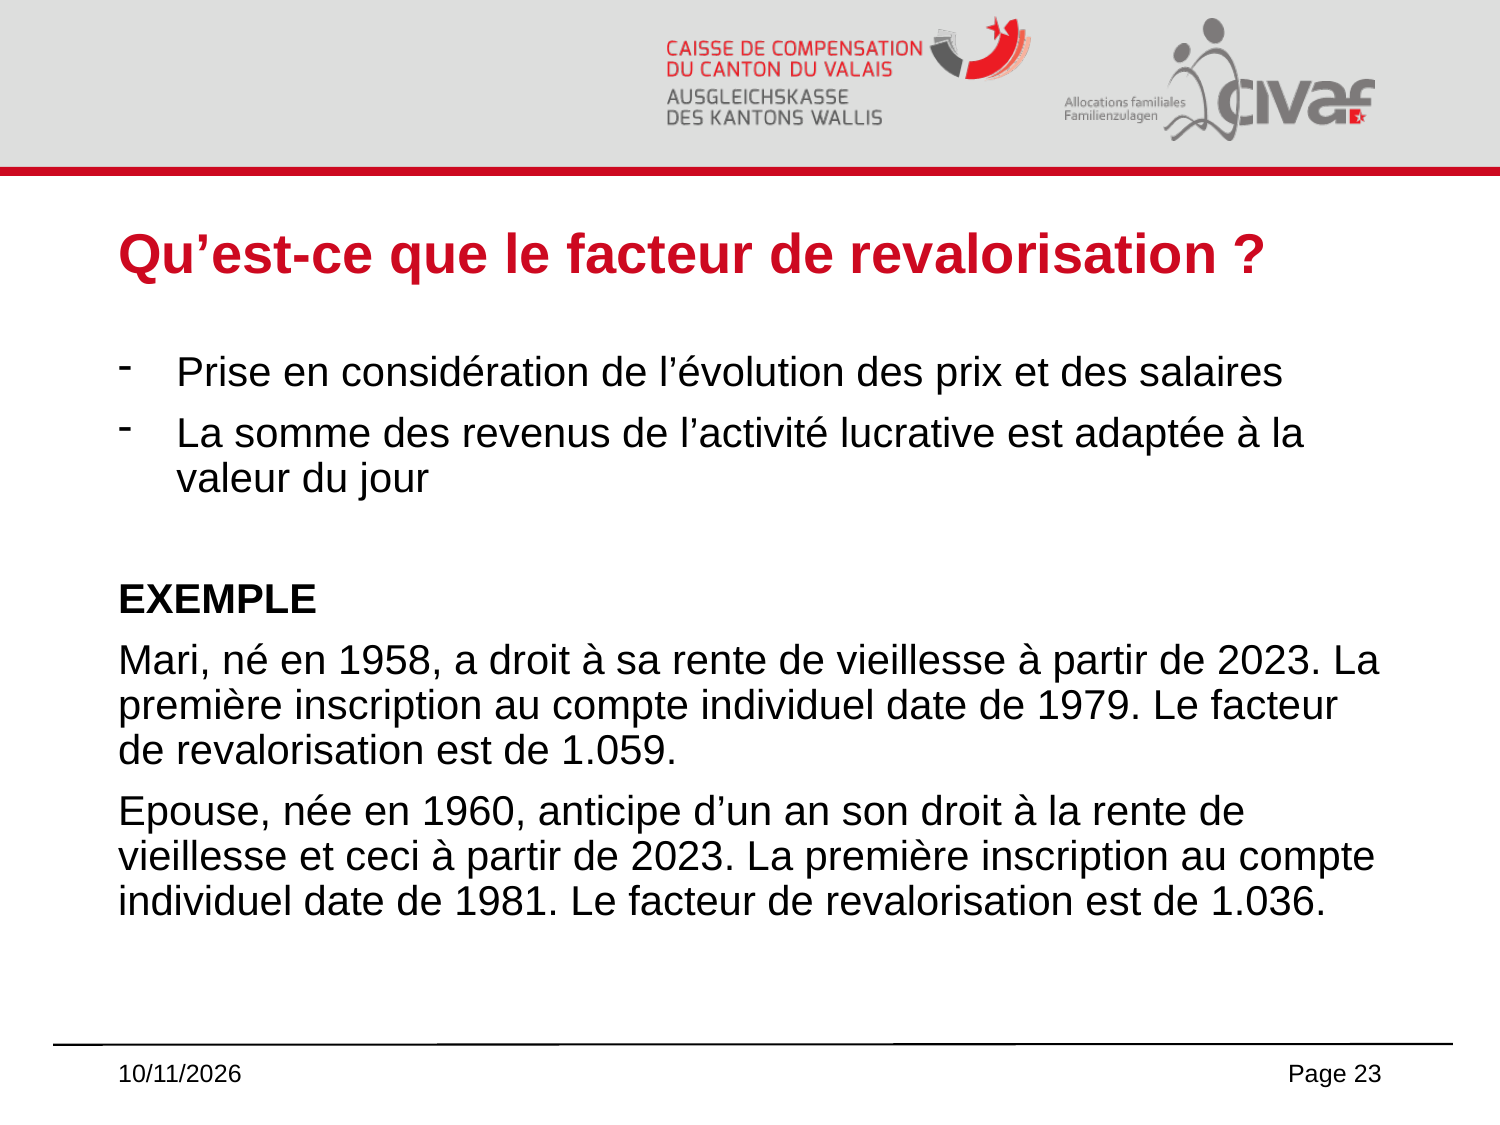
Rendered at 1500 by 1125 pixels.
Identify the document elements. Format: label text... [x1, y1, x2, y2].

title Qu’est-ce que le facteur de revalorisation ? [103, 196, 1397, 315]
list Prise en considération de l’évolution des prix et des salaires La somme des revenus de l’activité lucrative est adaptée à la valeur du jour EXEMPLE Mari, né en 1958, a droit à sa rente de vieillesse à partir de 2023. La première inscription au compte individuel date de 1979. Le facteur de revalorisation est de 1.059. Epouse, née en 1960, anticipe d’un an son droit à la rente de vieillesse et ceci à partir de 2023. La première inscription au compte individuel date de 1981. Le facteur de revalorisation est de 1.036. [103, 342, 1397, 1014]
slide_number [103, 1042, 441, 1103]
slide_number Page 23 [1059, 1042, 1397, 1103]
picture [667, 16, 1375, 142]
